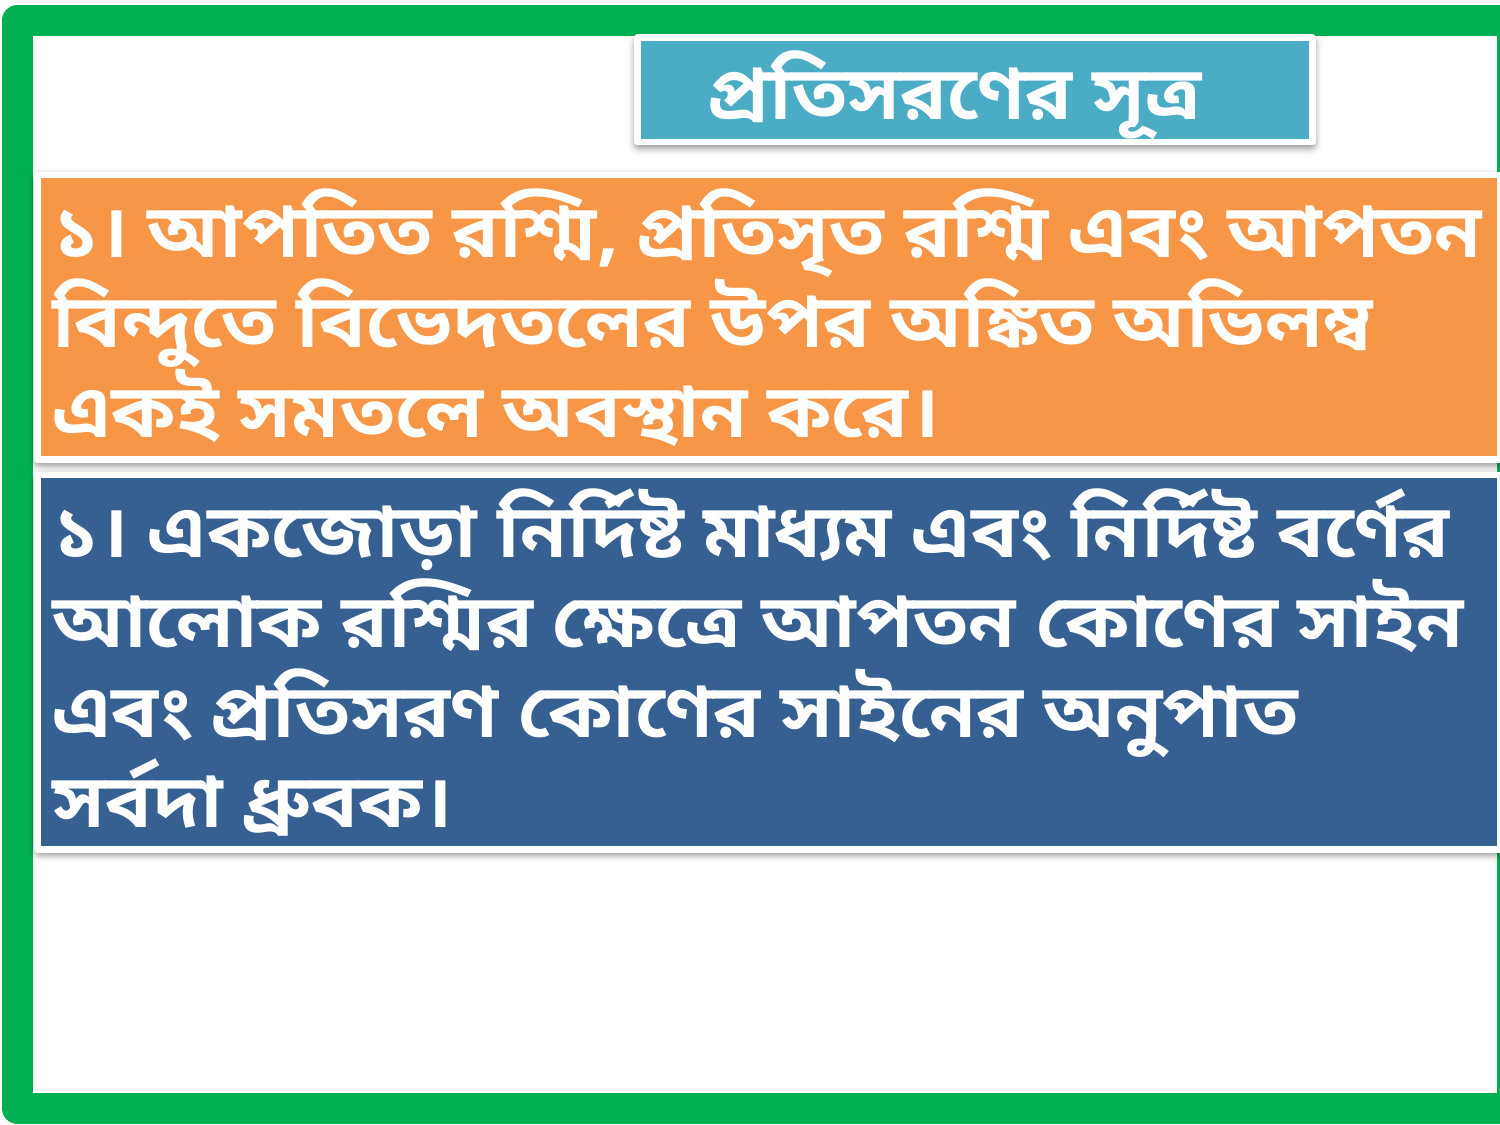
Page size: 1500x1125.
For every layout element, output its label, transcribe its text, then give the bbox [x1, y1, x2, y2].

text_box [16, 18, 1500, 1110]
text_box ১। একজোড়া নির্দিষ্ট মাধ্যম এবং নির্দিষ্ট বর্ণের আলোক রশ্মির ক্ষেত্রে আপতন কোণের সাইন এবং প্রতিসরণ কোণের সাইনের অনুপাত সর্বদা ধ্রুবক। [34, 472, 1500, 853]
text_box প্রতিসরণের সূত্র [634, 34, 1316, 145]
text_box ১। আপতিত রশ্মি, প্রতিসৃত রশ্মি এবং আপতন বিন্দুতে বিভেদতলের উপর অঙ্কিত অভিলম্ব একই সমতলে অবস্থান করে। [34, 172, 1500, 463]
